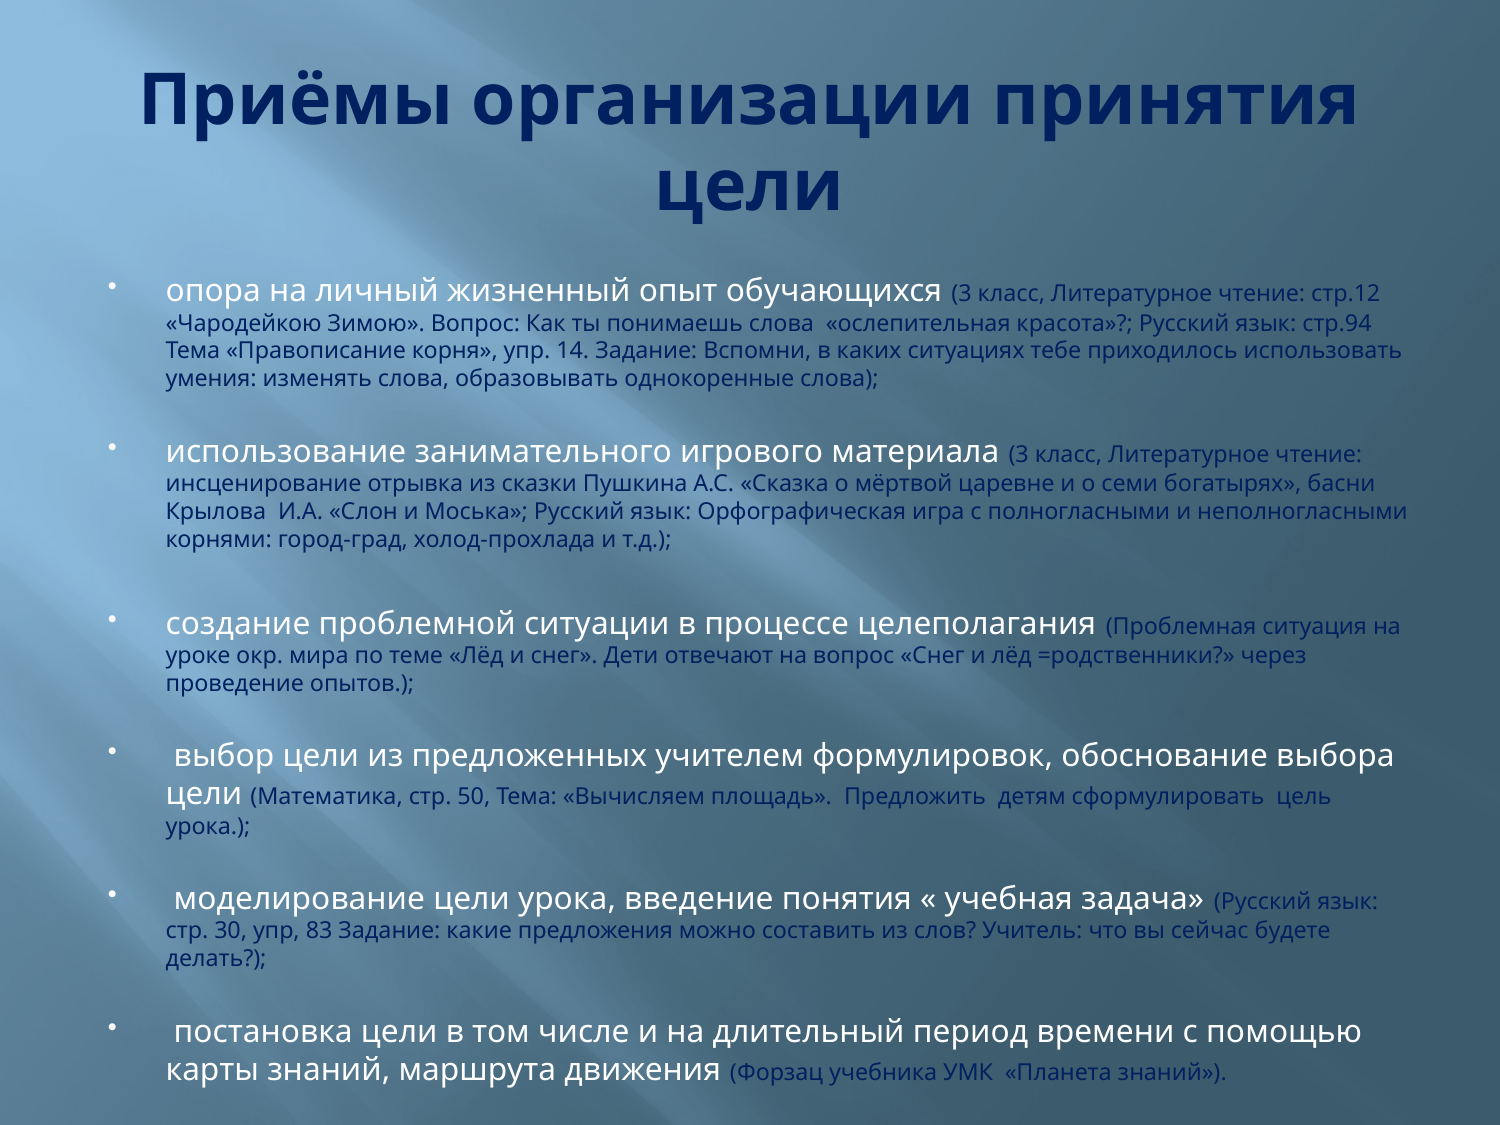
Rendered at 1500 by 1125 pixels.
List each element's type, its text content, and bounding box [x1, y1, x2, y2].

title Приёмы организации принятия цели [75, 45, 1425, 233]
list опора на личный жизненный опыт обучающихся (3 класс, Литературное чтение: стр.12 «Чародейкою Зимою». Вопрос: Как ты понимаешь слова «ослепительная красота»?; Русский язык: стр.94 Тема «Правописание корня», упр. 14. Задание: Вспомни, в каких ситуациях тебе приходилось использовать умения: изменять слова, образовывать однокоренные слова); использование занимательного игрового материала (3 класс, Литературное чтение: инсценирование отрывка из сказки Пушкина А.С. «Сказка о мёртвой царевне и о семи богатырях», басни Крылова И.А. «Слон и Моська»; Русский язык: Орфографическая игра с полногласными и неполногласными корнями: город-град, холод-прохлада и т.д.); создание проблемной ситуации в процессе целеполагания (Проблемная ситуация на уроке окр. мира по теме «Лёд и снег». Дети отвечают на вопрос «Снег и лёд =родственники?» через проведение опытов.); выбор цели из предложенных учителем формулировок, обоснование выбора цели (Математика, стр. 50, Тема: «Вычисляем площадь». Предложить детям сформулировать цель урока.); моделирование цели урока, введение понятия « учебная задача» (Русский язык: стр. 30, упр, 83 Задание: какие предложения можно составить из слов? Учитель: что вы сейчас будете делать?); постановка цели в том числе и на длительный период времени с помощью карты знаний, маршрута движения (Форзац учебника УМК «Планета знаний»). [75, 262, 1425, 1106]
